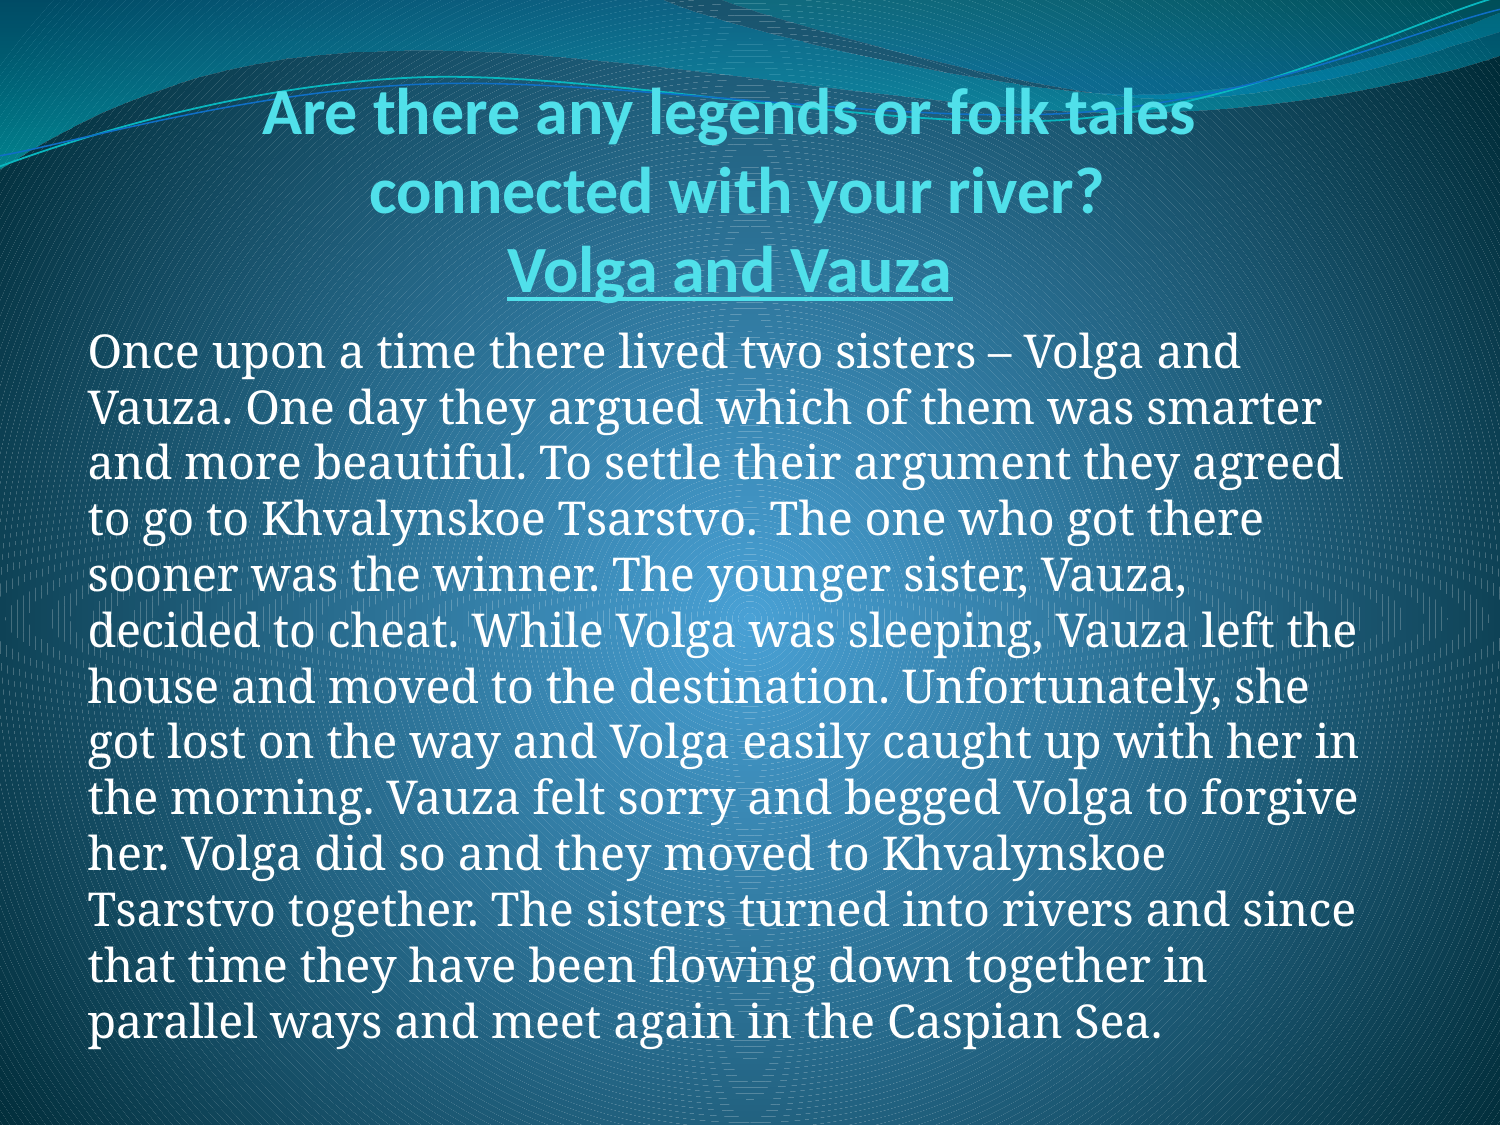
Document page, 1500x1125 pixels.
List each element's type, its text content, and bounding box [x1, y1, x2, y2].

subtitle Once upon a time there lived two sisters – Volga and Vauza. One day they argued which of them was smarter and more beautiful. To settle their argument they agreed to go to Khvalynskoe Tsarstvo. The one who got there sooner was the winner. The younger sister, Vauza, decided to cheat. While Volga was sleeping, Vauza left the house and moved to the destination. Unfortunately, she got lost on the way and Volga easily caught up with her in the morning. Vauza felt sorry and begged Volga to forgive her. Volga did so and they moved to Khvalynskoe Tsarstvo together. The sisters turned into rivers and since that time they have been flowing down together in parallel ways and meet again in the Caspian Sea. [87, 314, 1376, 1071]
title Are there any legends or folk tales connected with your river? Volga and Vauza [87, 66, 1376, 314]
